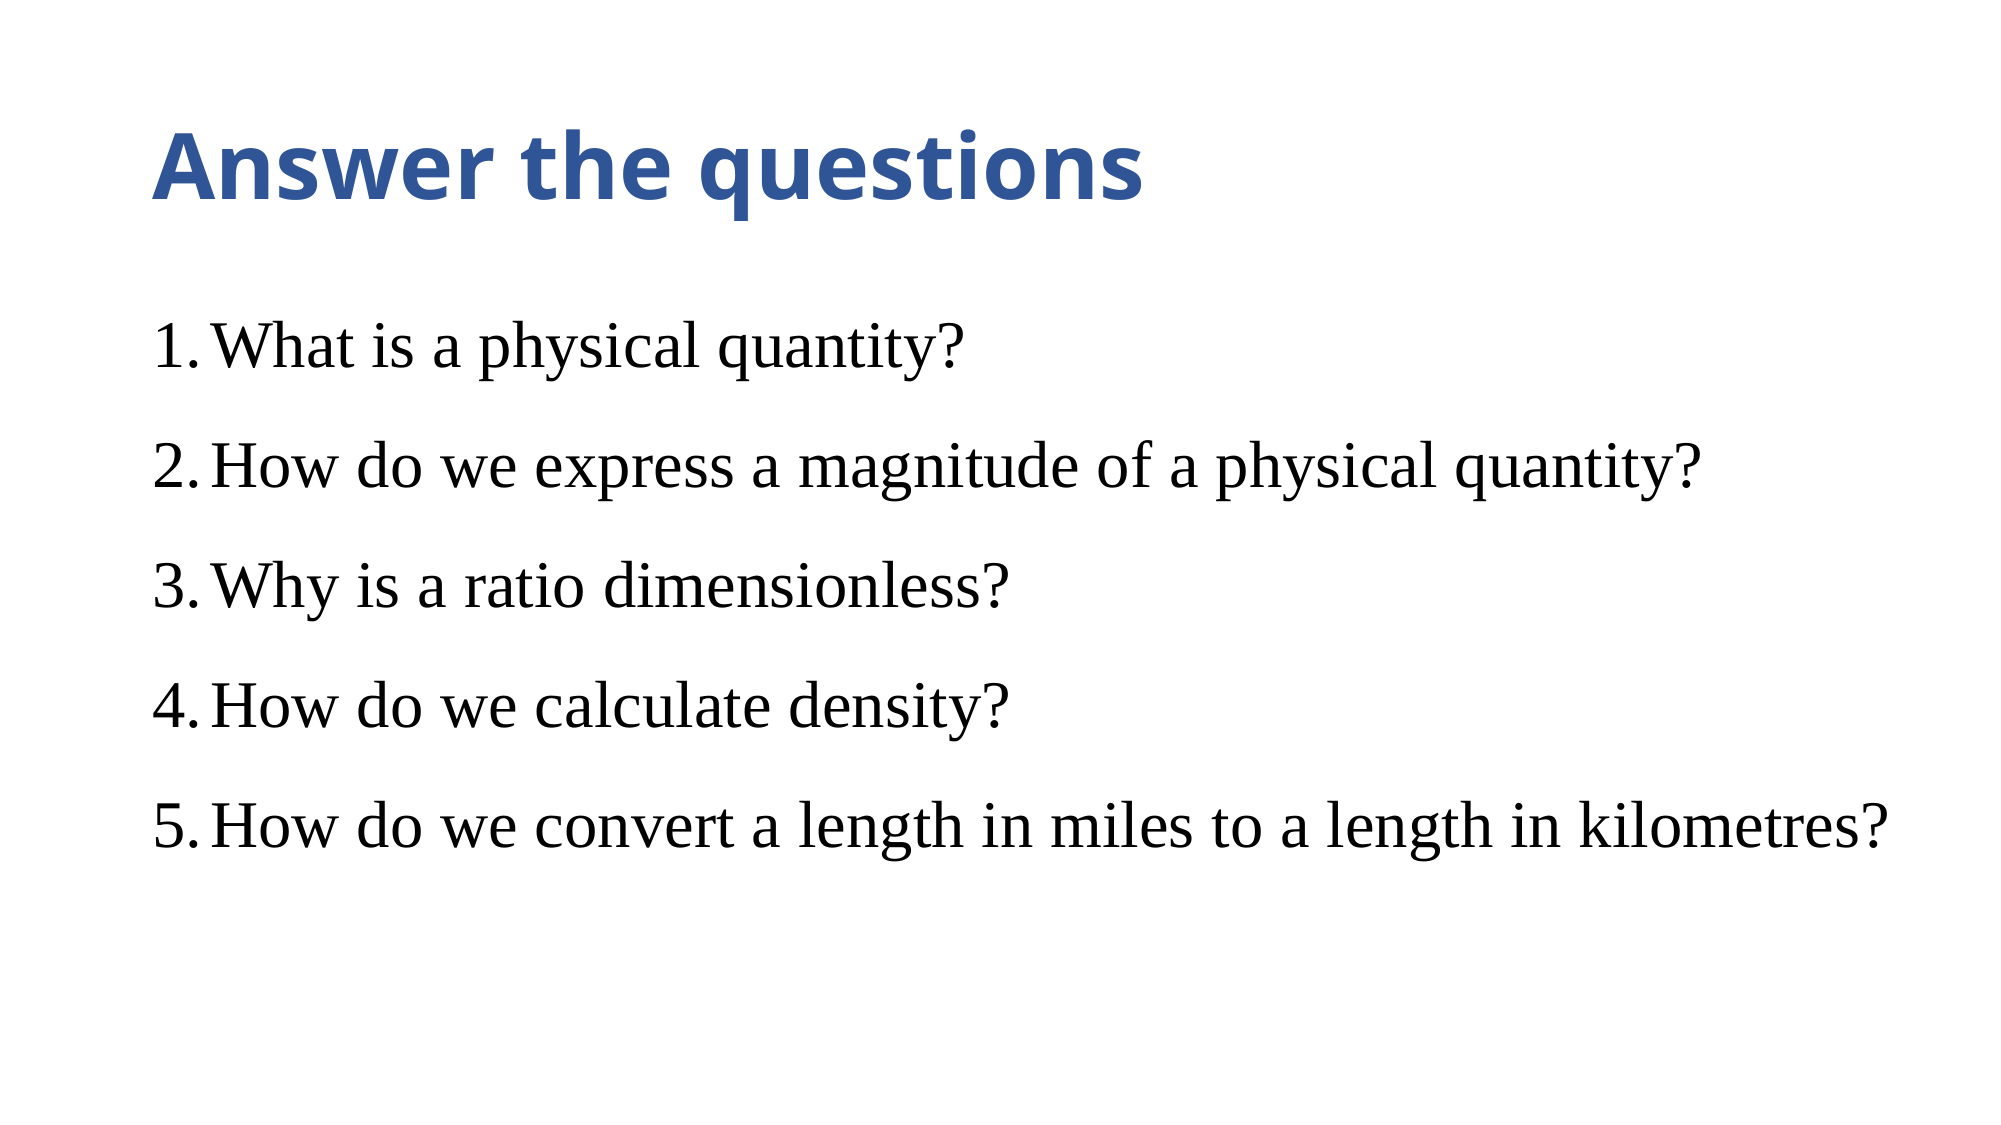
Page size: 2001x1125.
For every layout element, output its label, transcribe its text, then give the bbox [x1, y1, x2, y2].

title Answer the questions [137, 59, 1863, 253]
text_box What is a physical quantity? How do we express a magnitude of a physical quantity? Why is a ratio dimensionless? How do we calculate density? How do we convert a length in miles to a length in kilometres? [137, 253, 1936, 869]
